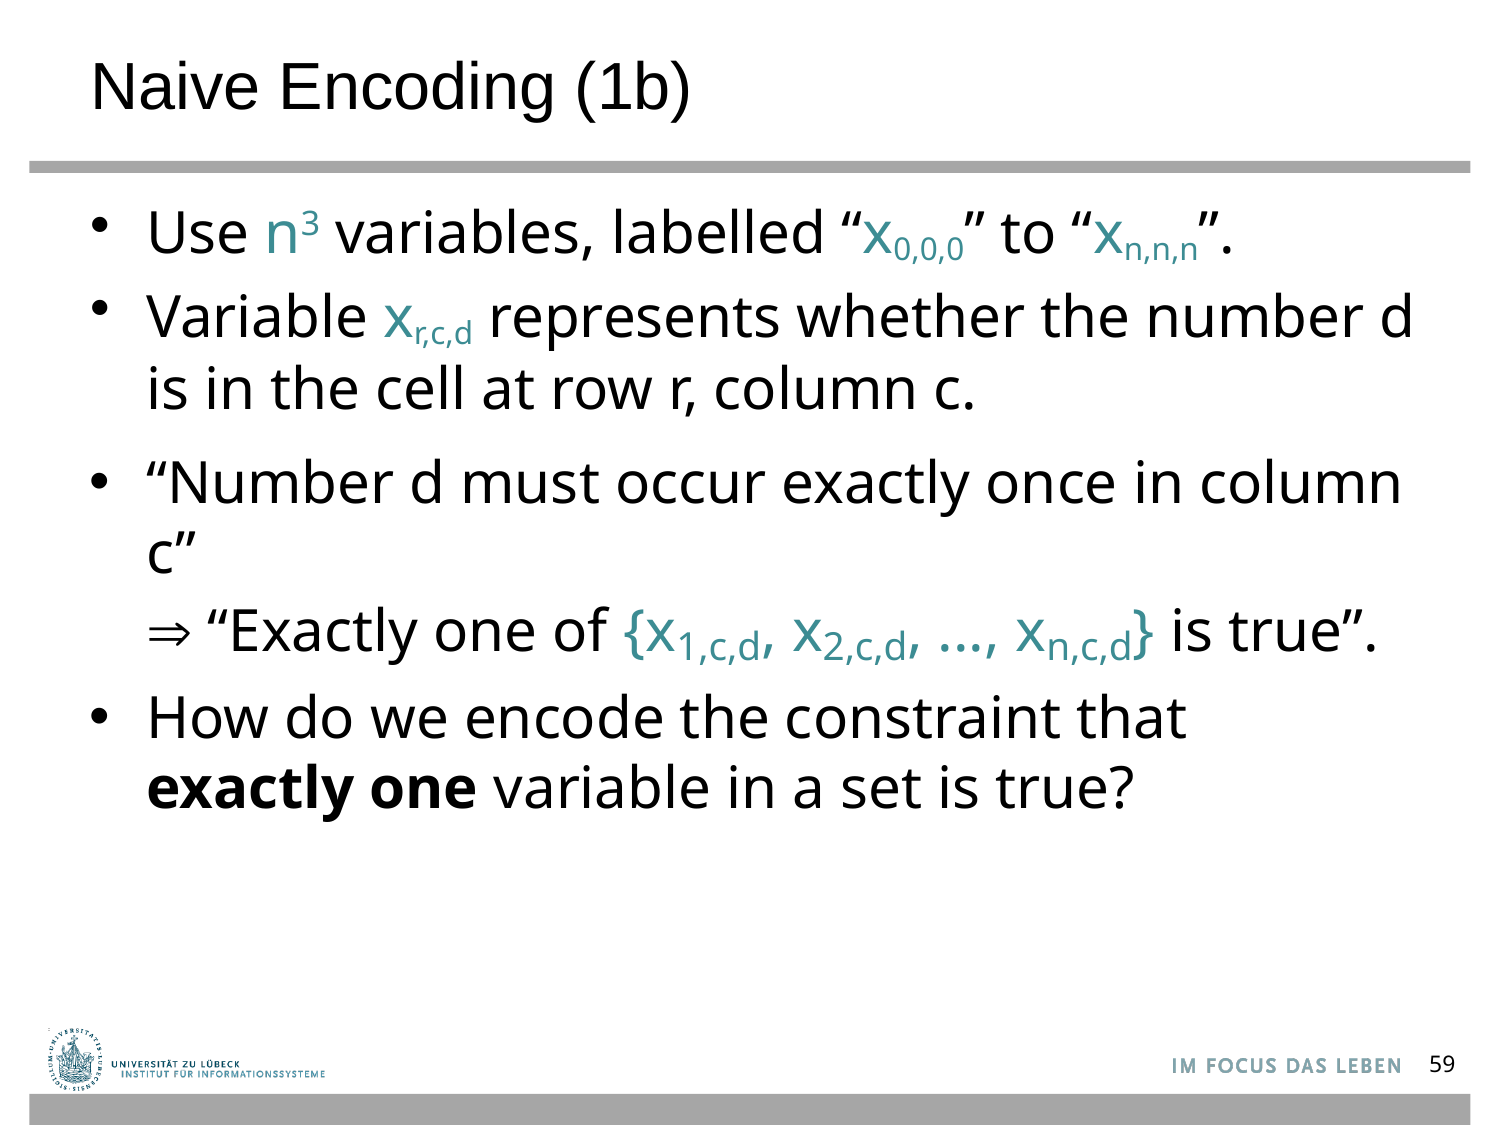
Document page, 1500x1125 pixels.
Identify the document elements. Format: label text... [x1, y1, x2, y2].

text_box “Number d must occur exactly once in column c”  “Exactly one of {x1,c,d, x2,c,d, ..., xn,c,d} is true”. How do we encode the constraint that exactly one variable in a set is true? [74, 437, 1438, 925]
picture [1173, 1058, 1305, 1073]
slide_number 59 [1305, 1050, 1471, 1083]
title Naive Encoding (1b) [75, 35, 1425, 173]
list Use n3 variables, labelled “x0,0,0” to “xn,n,n”. Variable xr,c,d represents whether the number d is in the cell at row r, column c. [75, 187, 1438, 437]
